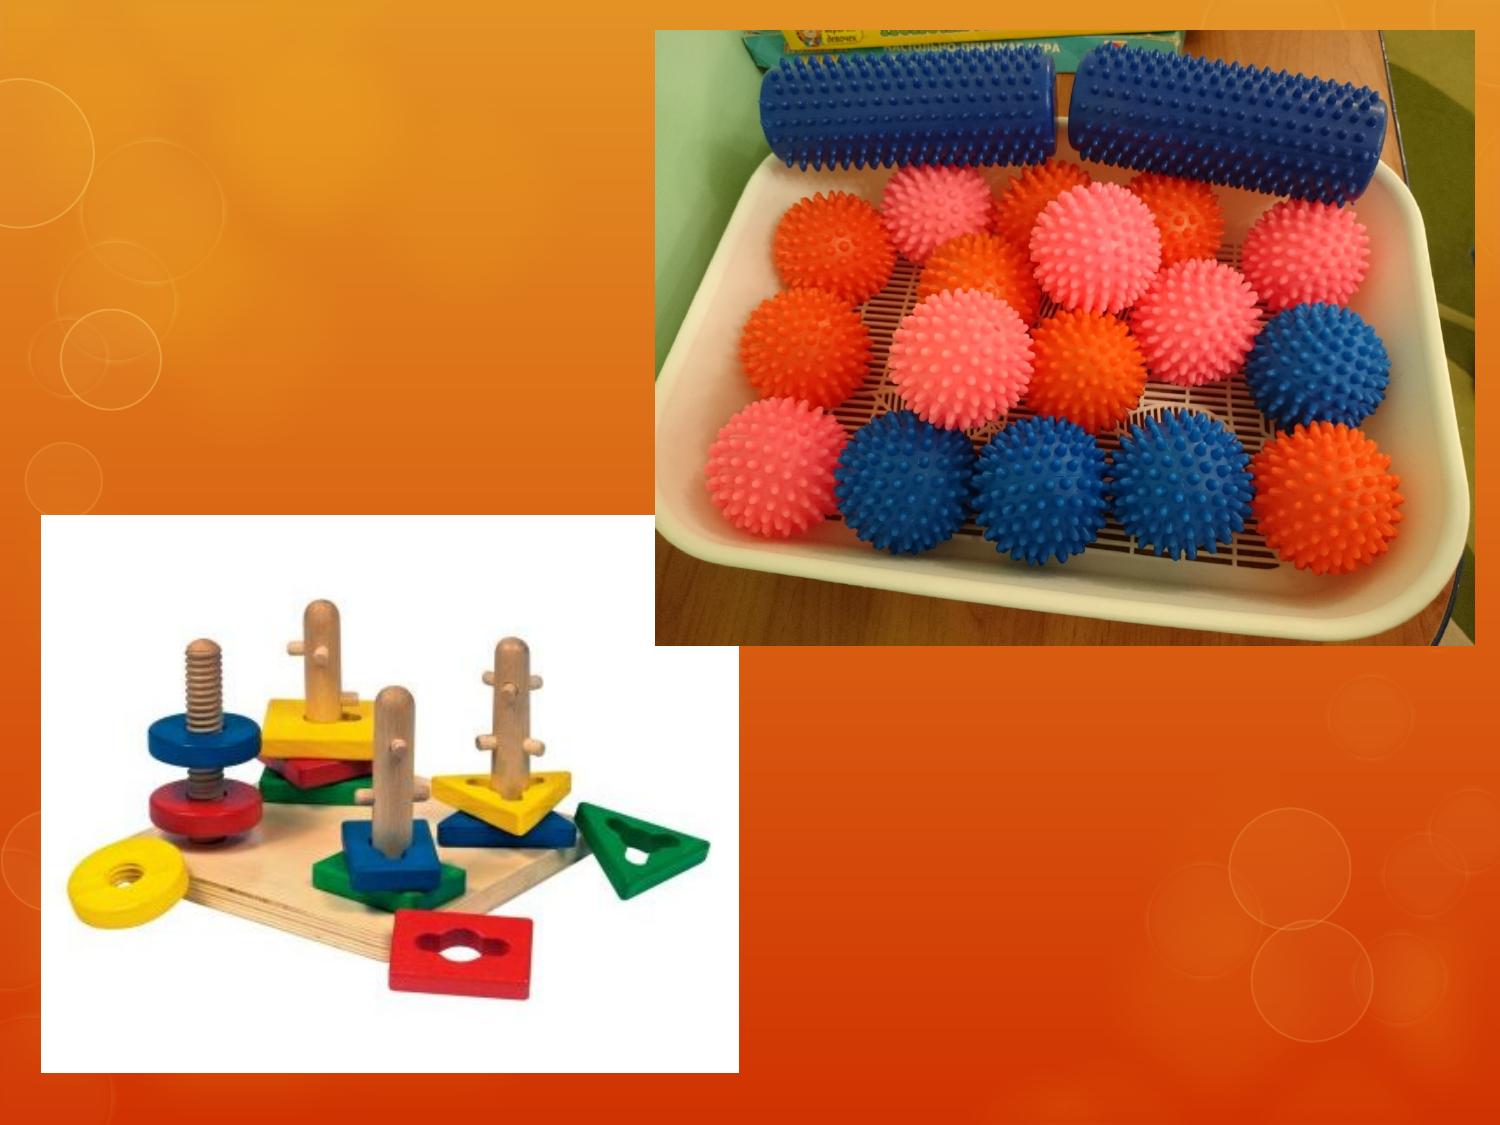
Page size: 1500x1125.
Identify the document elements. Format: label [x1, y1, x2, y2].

list [40, 514, 739, 1074]
picture [654, 30, 1475, 646]
